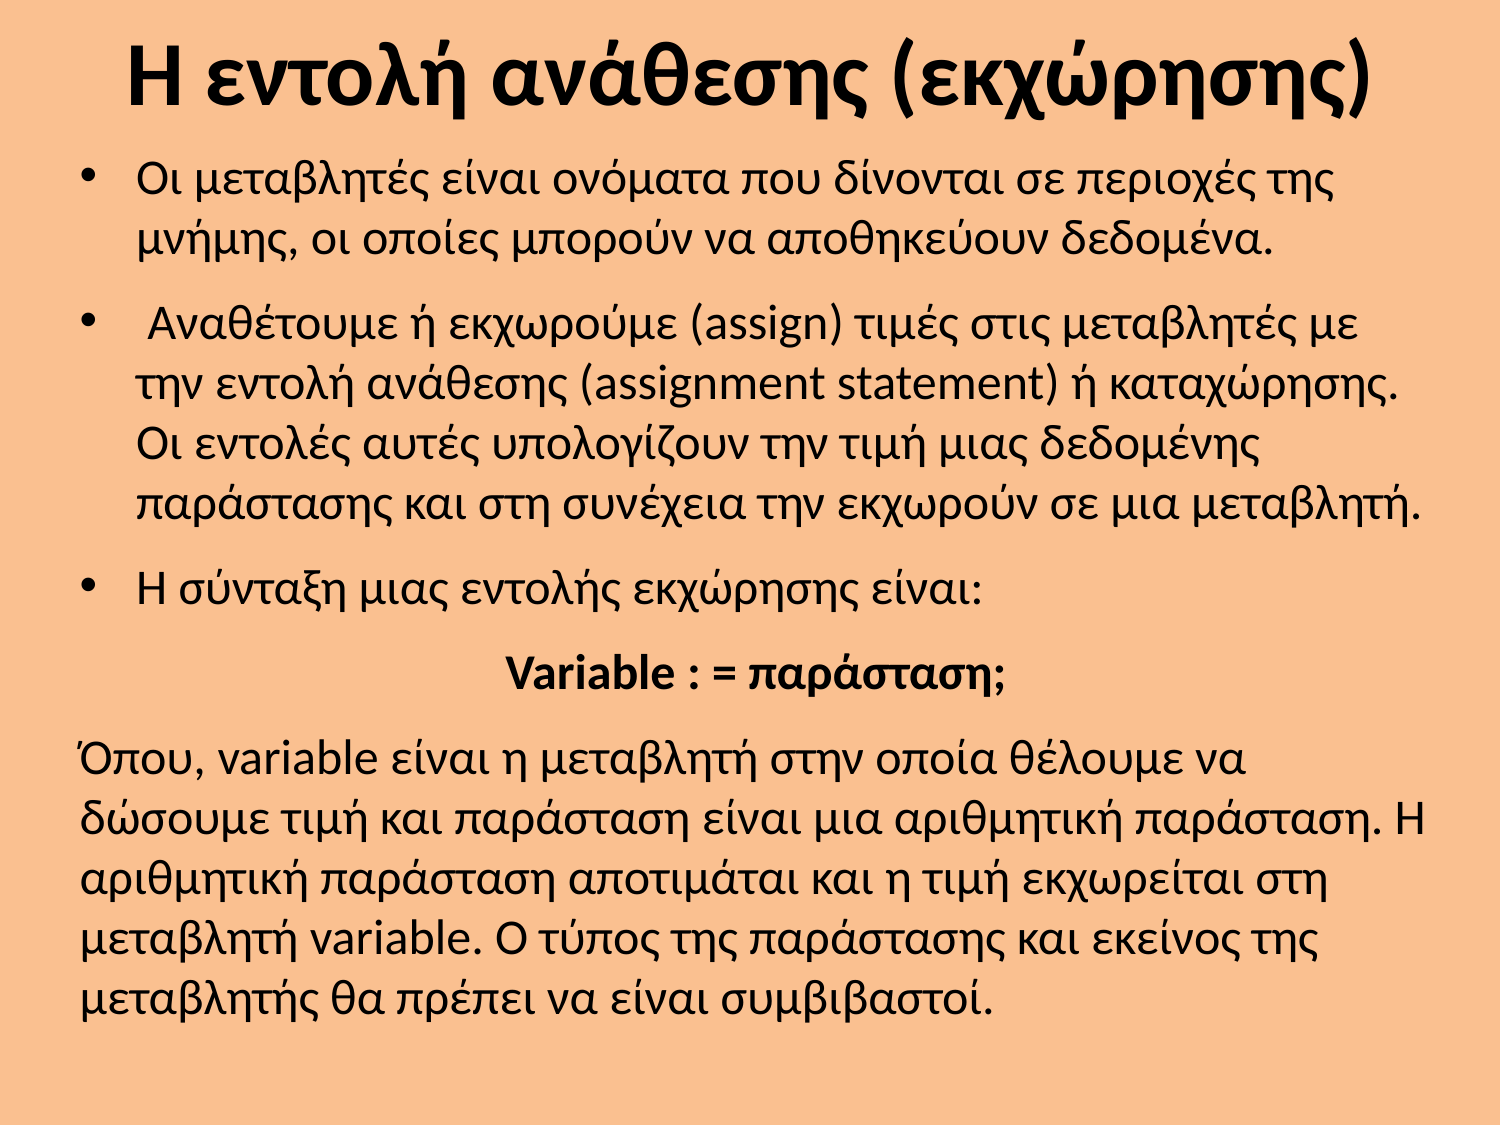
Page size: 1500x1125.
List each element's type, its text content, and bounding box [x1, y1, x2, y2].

title Η εντολή ανάθεσης (εκχώρησης) [86, 0, 1437, 137]
text_box Οι μεταβλητές είναι ονόματα που δίνονται σε περιοχές της μνήμης, οι οποίες μπορούν να αποθηκεύουν δεδομένα. Αναθέτουμε ή εκχωρούμε (assign) τιμές στις μεταβλητές με την εντολή ανάθεσης (assignment statement) ή καταχώρησης. Οι εντολές αυτές υπολογίζουν την τιμή μιας δεδομένης παράστασης και στη συνέχεια την εκχωρούν σε μια μεταβλητή. Η σύνταξη μιας εντολής εκχώρησης είναι: Variable : = παράσταση; Όπου, variable είναι η μεταβλητή στην οποία θέλουμε να δώσουμε τιμή και παράσταση είναι μια αριθμητική παράσταση. Η αριθμητική παράσταση αποτιμάται και η τιμή εκχωρείται στη μεταβλητή variable. Ο τύπος της παράστασης και εκείνος της μεταβλητής θα πρέπει να είναι συμβιβαστοί. [64, 137, 1447, 1032]
